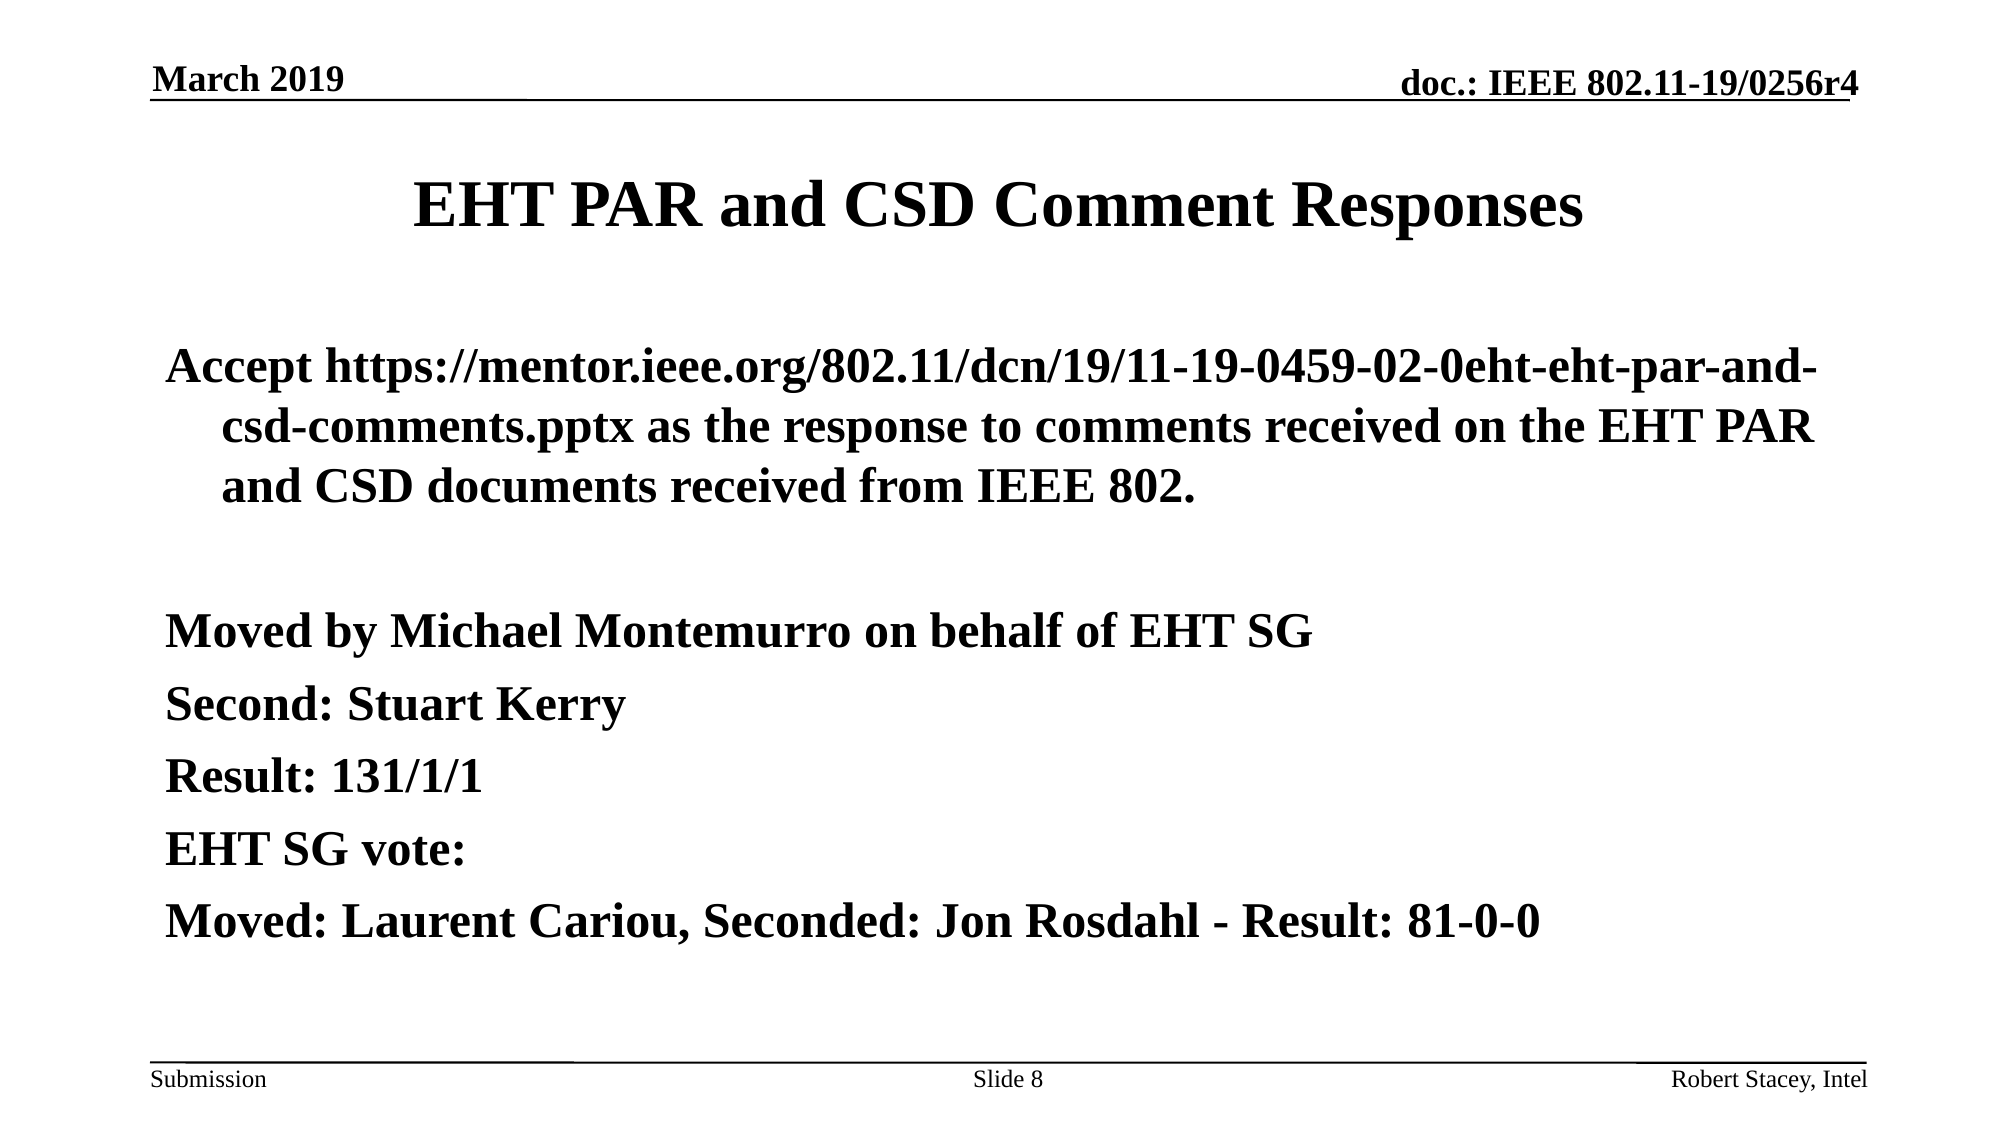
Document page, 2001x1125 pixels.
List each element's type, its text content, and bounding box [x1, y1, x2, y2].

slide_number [152, 54, 563, 100]
footer Robert Stacey, Intel [1171, 1061, 1869, 1093]
list Accept https://mentor.ieee.org/802.11/dcn/19/11-19-0459-02-0eht-eht-par-and-csd-comments.pptx as the response to comments received on the EHT PAR and CSD documents received from IEEE 802. Moved by Michael Montemurro on behalf of EHT SG Second: Stuart Kerry Result: 131/1/1 EHT SG vote: Moved: Laurent Cariou, Seconded: Jon Rosdahl - Result: 81-0-0 [149, 324, 1850, 1000]
slide_number Slide 8 [950, 1061, 1067, 1123]
title EHT PAR and CSD Comment Responses [149, 112, 1850, 288]
